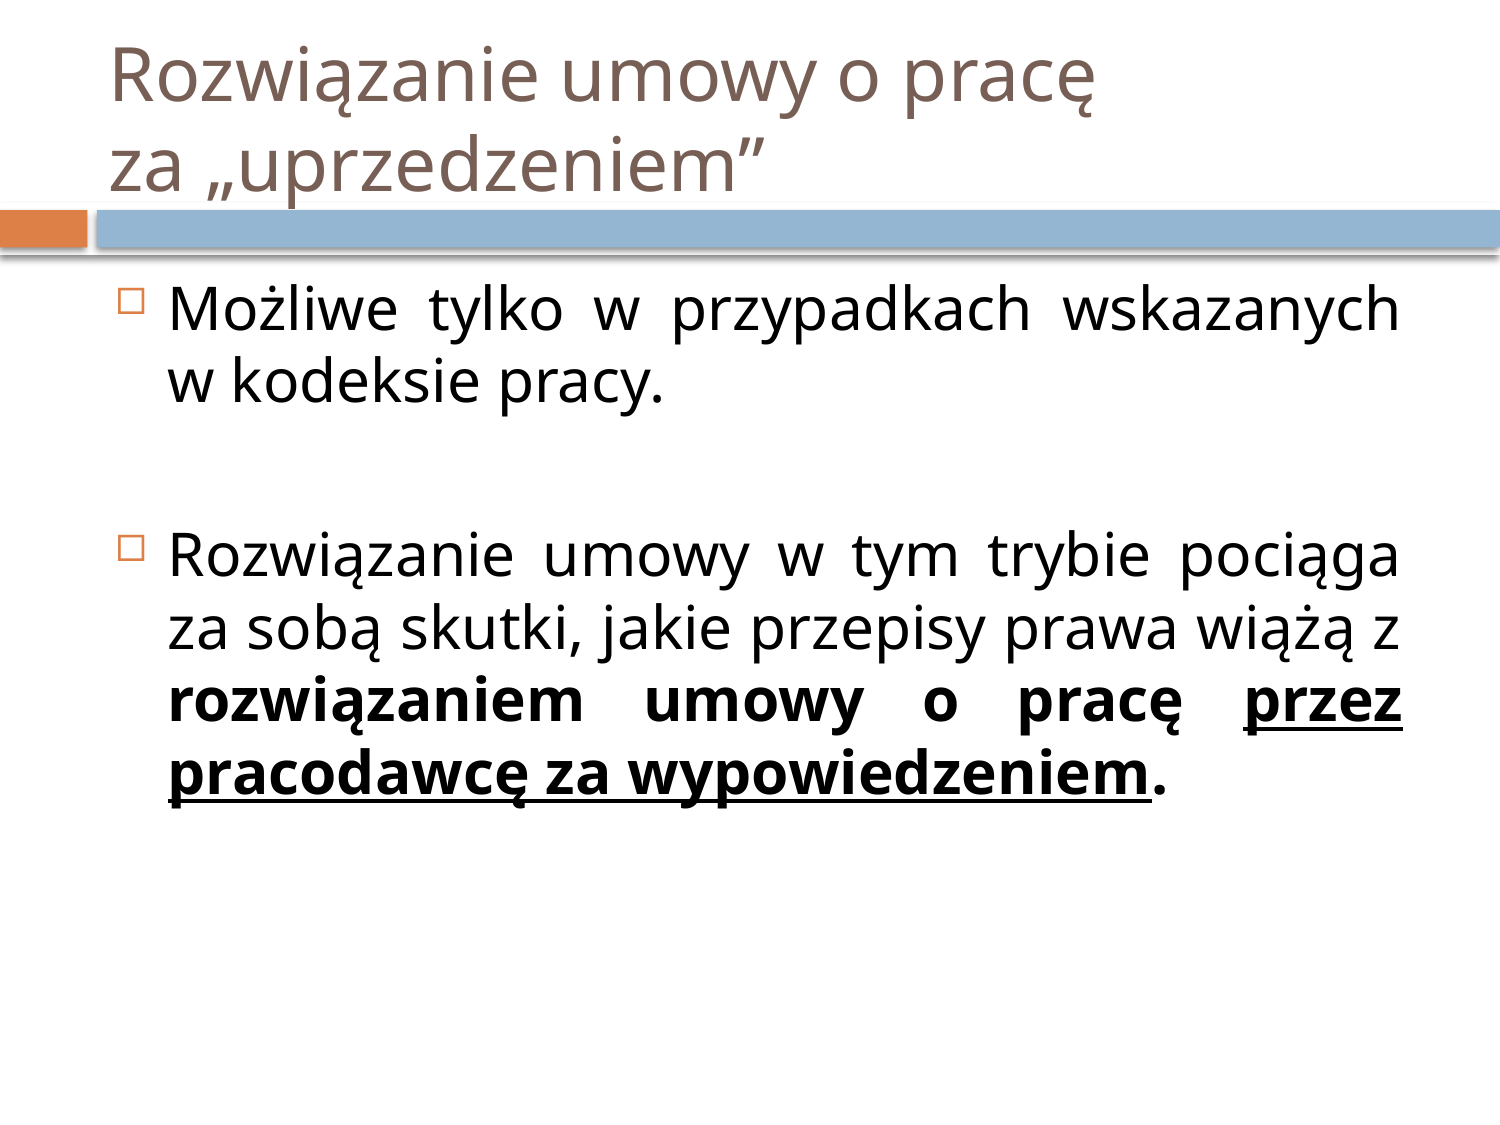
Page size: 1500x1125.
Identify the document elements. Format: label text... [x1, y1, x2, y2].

list Możliwe tylko w przypadkach wskazanych w kodeksie pracy. Rozwiązanie umowy w tym trybie pociąga za sobą skutki, jakie przepisy prawa wiążą z rozwiązaniem umowy o pracę przez pracodawcę za wypowiedzeniem. [100, 262, 1418, 1000]
title Rozwiązanie umowy o pracę za „uprzedzeniem” [93, 0, 1407, 233]
